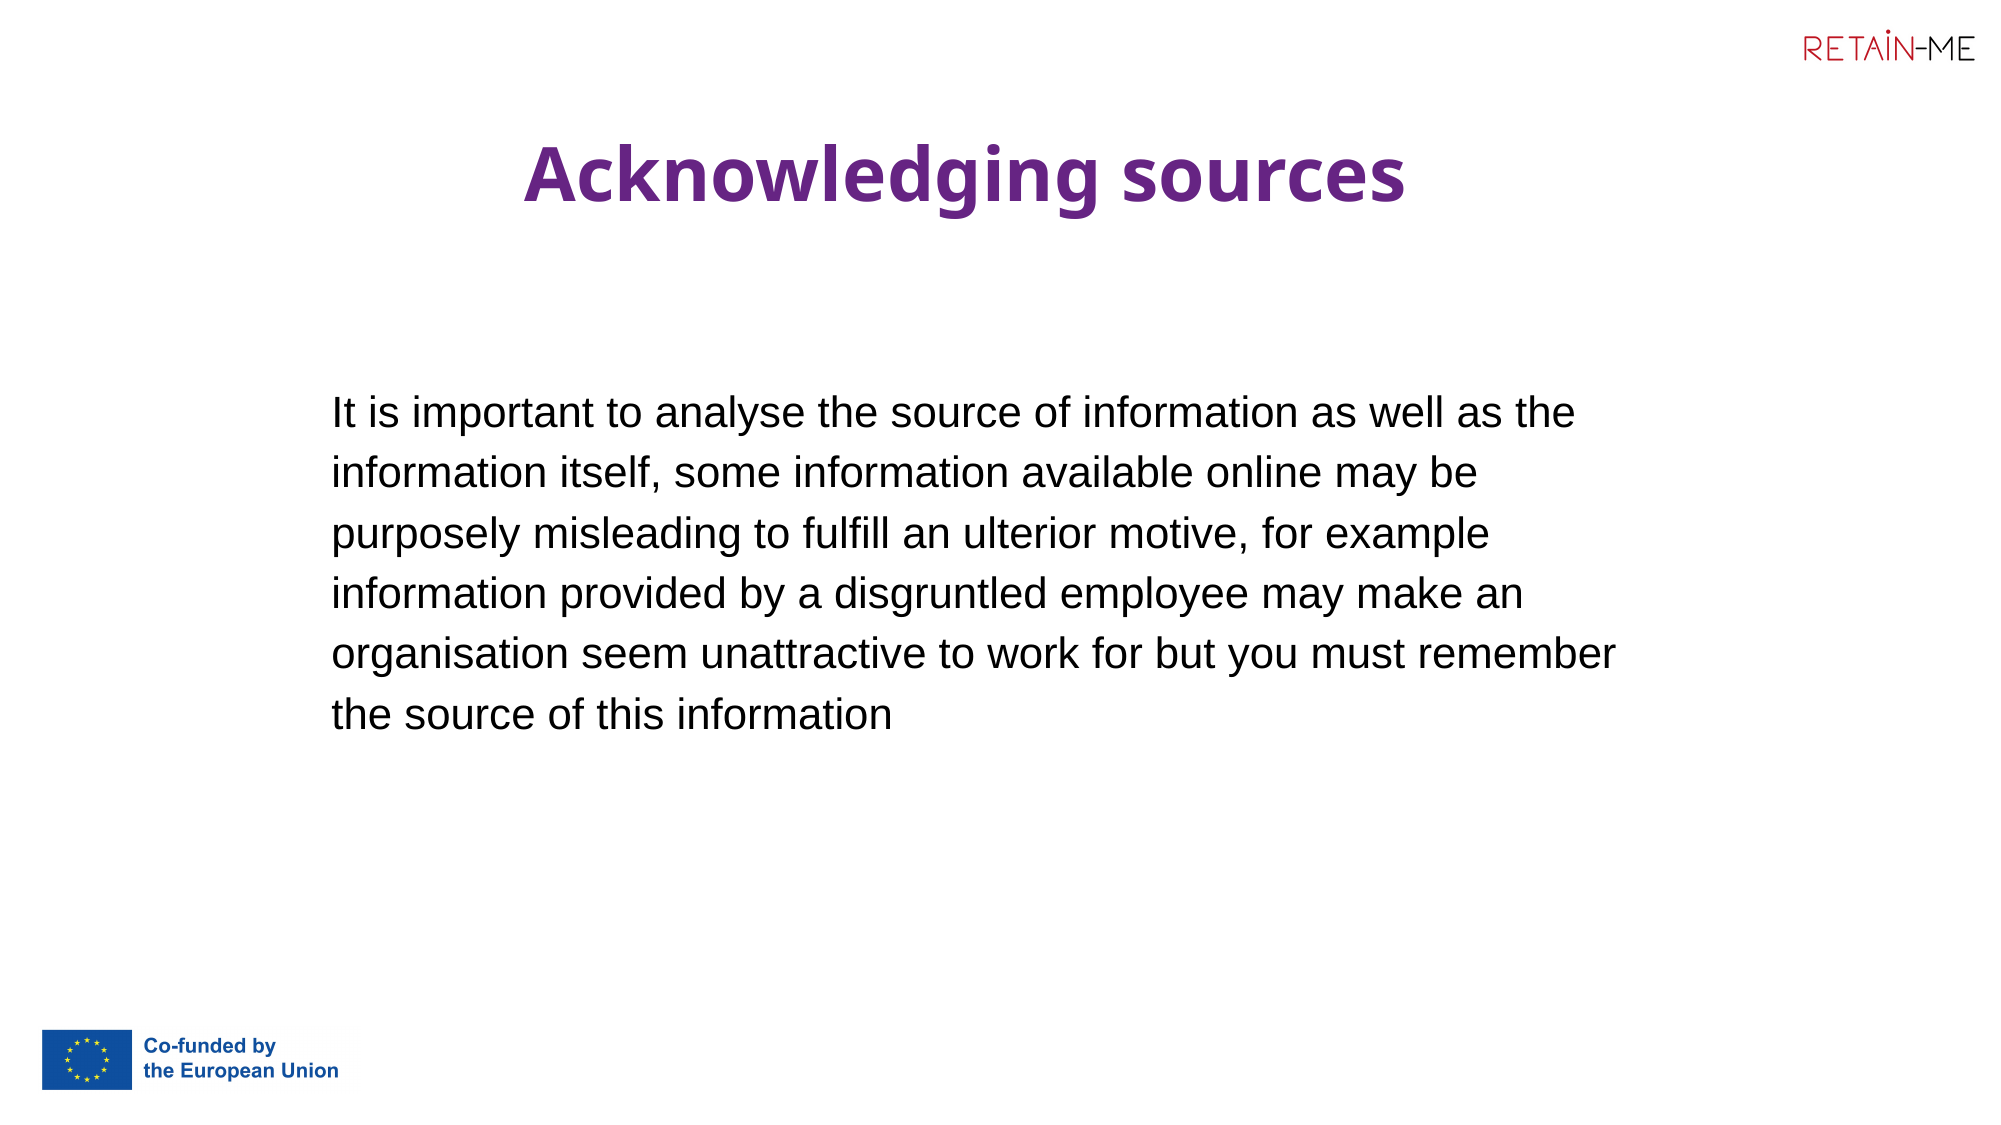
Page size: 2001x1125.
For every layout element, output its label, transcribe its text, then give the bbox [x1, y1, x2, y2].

picture [1801, 26, 1978, 65]
text_box It is important to analyse the source of information as well as the information itself, some information available online may be purposely misleading to fulfill an ulterior motive, for example information provided by a disgruntled employee may make an organisation seem unattractive to work for but you must remember the source of this information [316, 360, 1695, 753]
text_box [0, 1016, 377, 1103]
picture [38, 1025, 361, 1094]
title Acknowledging sources [495, 134, 1437, 221]
